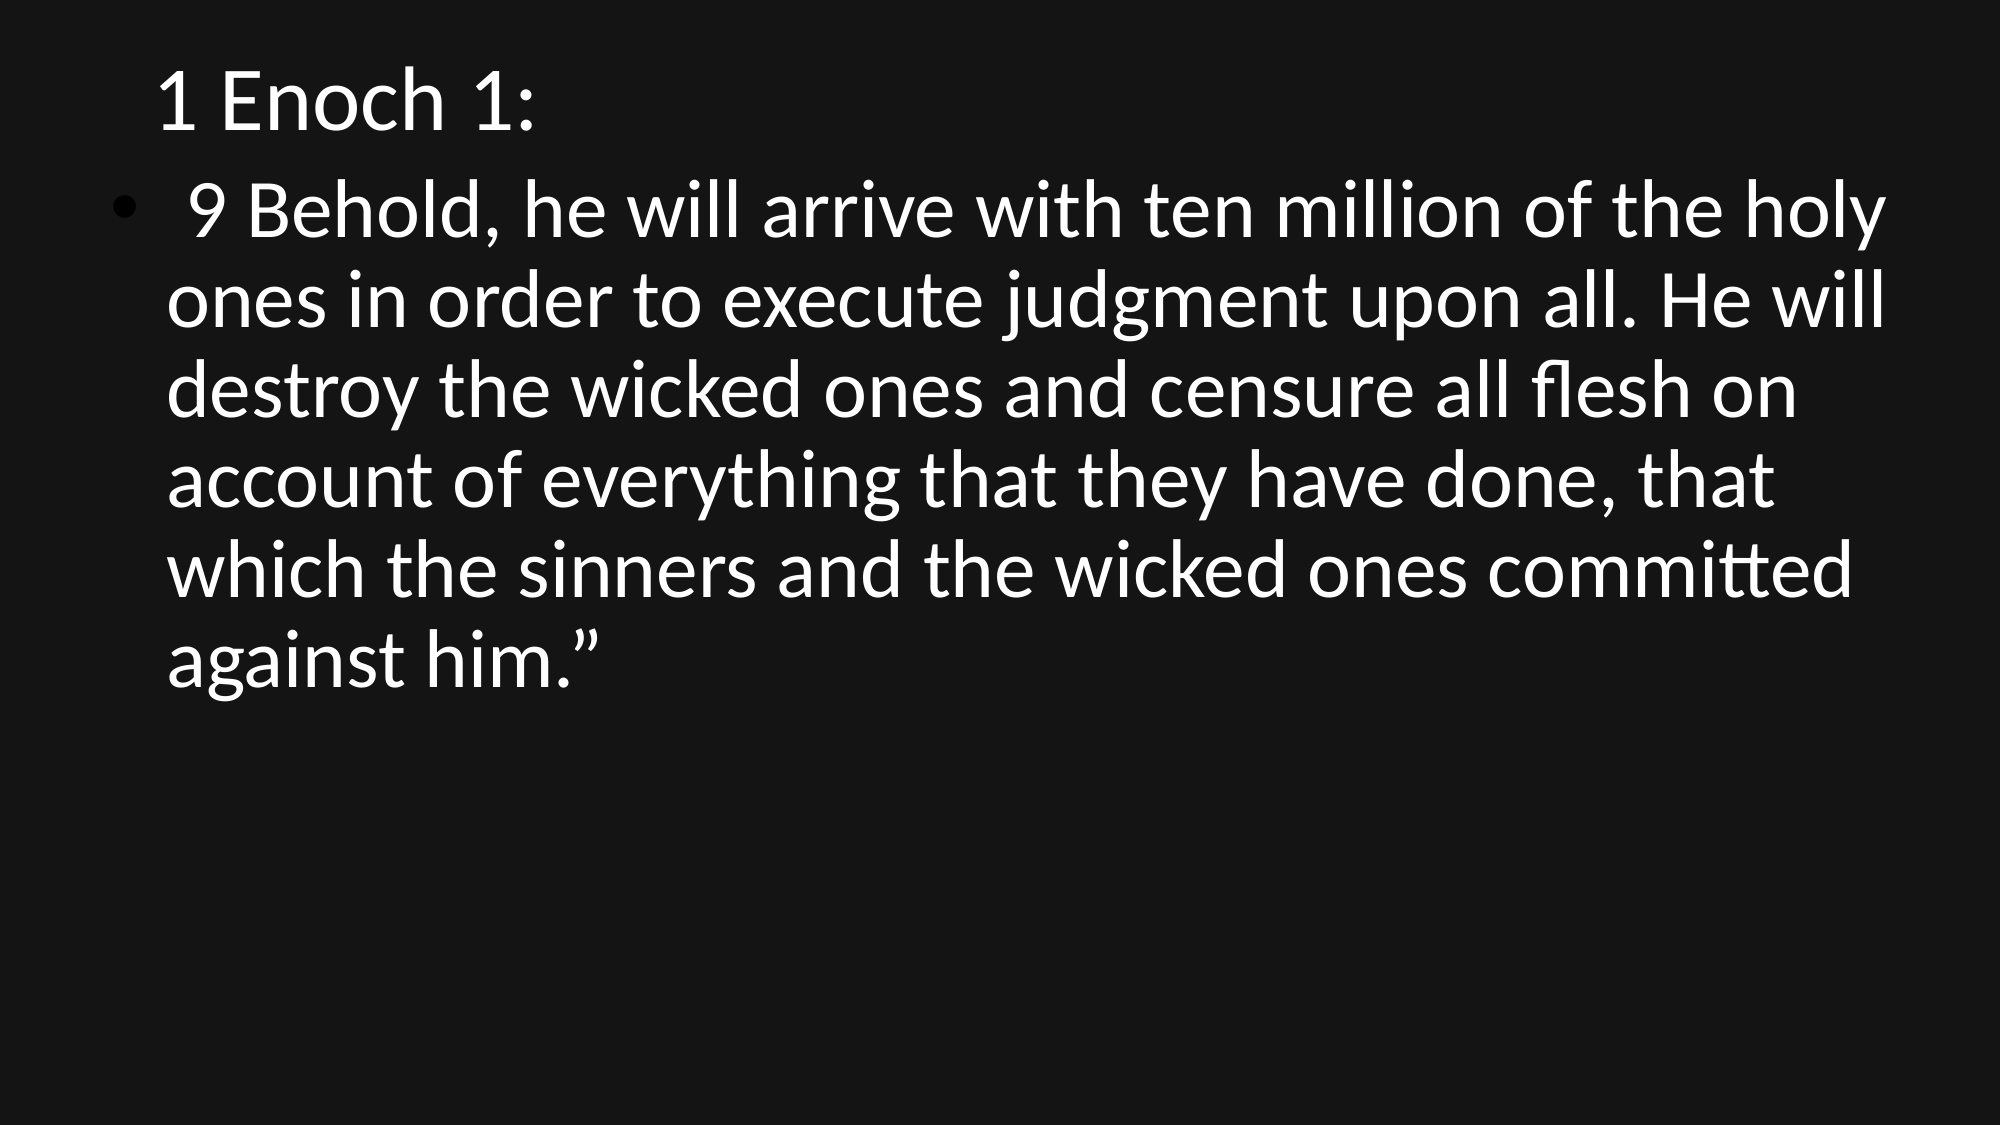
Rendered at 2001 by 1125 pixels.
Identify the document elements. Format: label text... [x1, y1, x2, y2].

title 1 Enoch 1: [137, 24, 1863, 158]
list 9 Behold, he will arrive with ten million of the holy ones in order to execute judgment upon all. He will destroy the wicked ones and censure all flesh on account of everything that they have done, that which the sinners and the wicked ones committed against him.” [76, 158, 1923, 1100]
